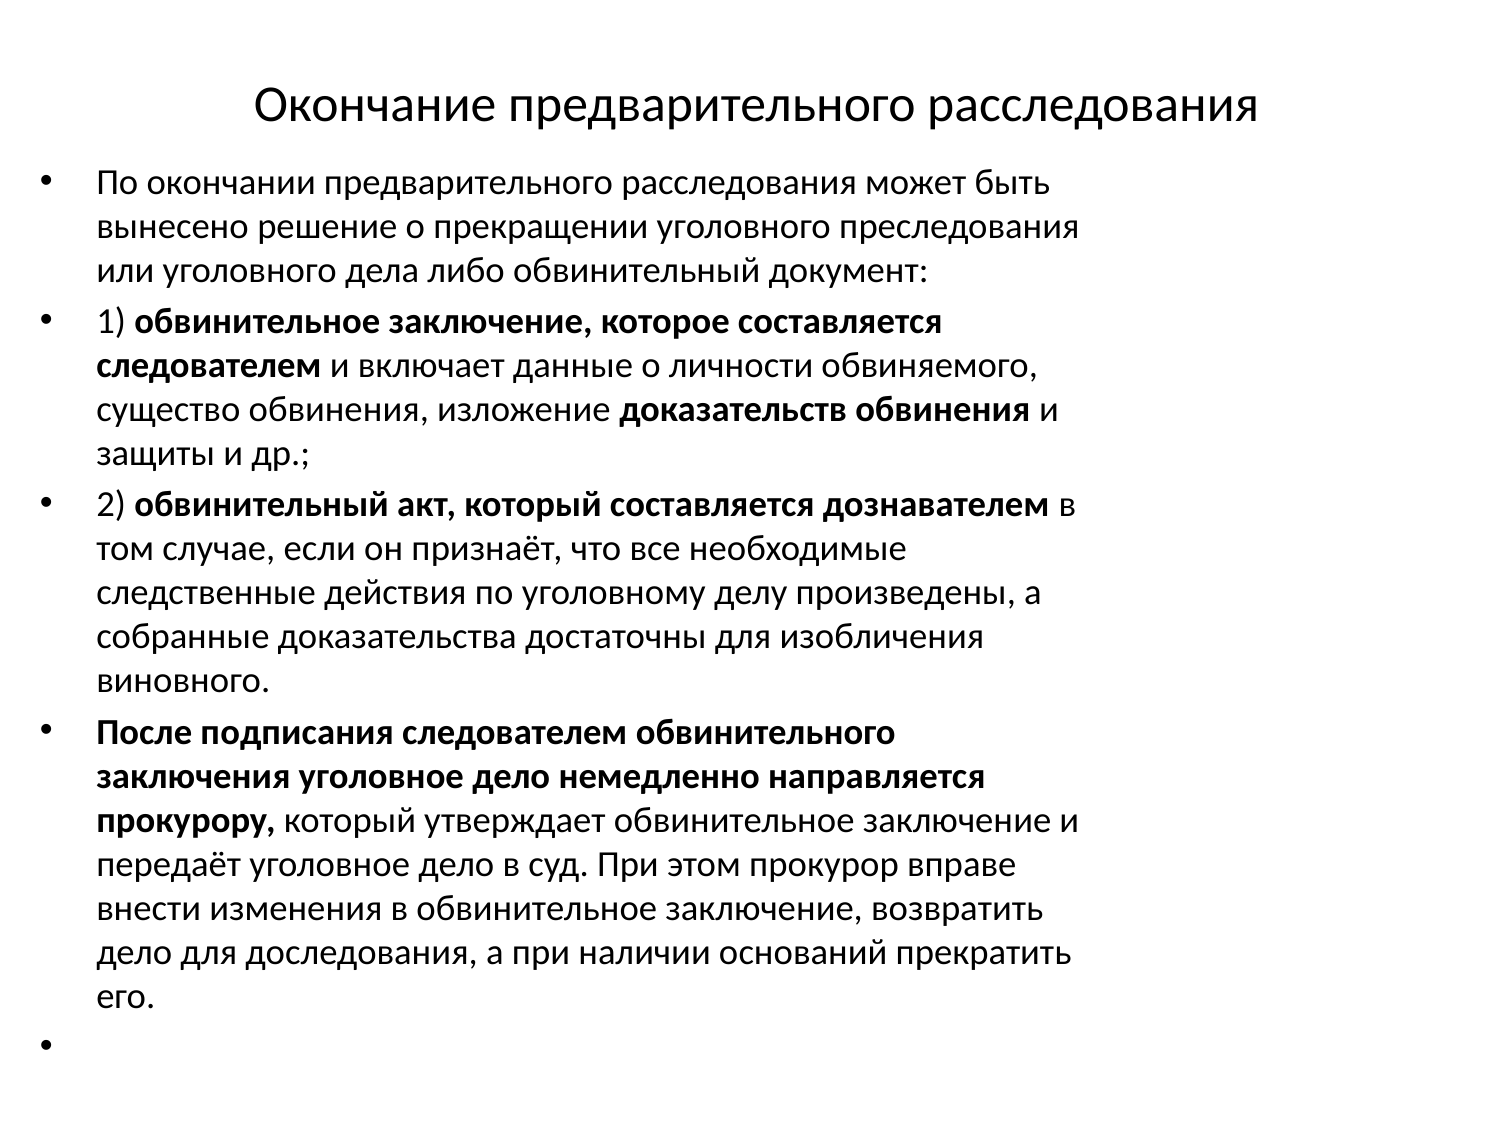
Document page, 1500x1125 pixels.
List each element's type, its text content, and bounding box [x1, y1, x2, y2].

title Окончание предварительного расследования [24, 50, 1475, 143]
list По окончании предварительного расследования может быть вынесено решение о прекращении уголовного преследования или уголовного дела либо обвинительный документ: 1) обвинительное заключение, которое составляется следователем и включает данные о личности обвиняемого, существо обвинения, изложение доказательств обвинения и защиты и др.; 2) обвинительный акт, который составляется дознавателем в том случае, если он признаёт, что все необходимые следственные действия по уголовному делу произведены, а собранные доказательства достаточны для изобличения виновного. После подписания следователем обвинительного заключения уголовное дело немедленно направляется прокурору, который утверждает обвинительное заключение и передаёт уголовное дело в суд. При этом прокурор вправе внести изменения в обвинительное заключение, возвратить дело для доследования, а при наличии оснований прекратить его. [24, 149, 1113, 1075]
